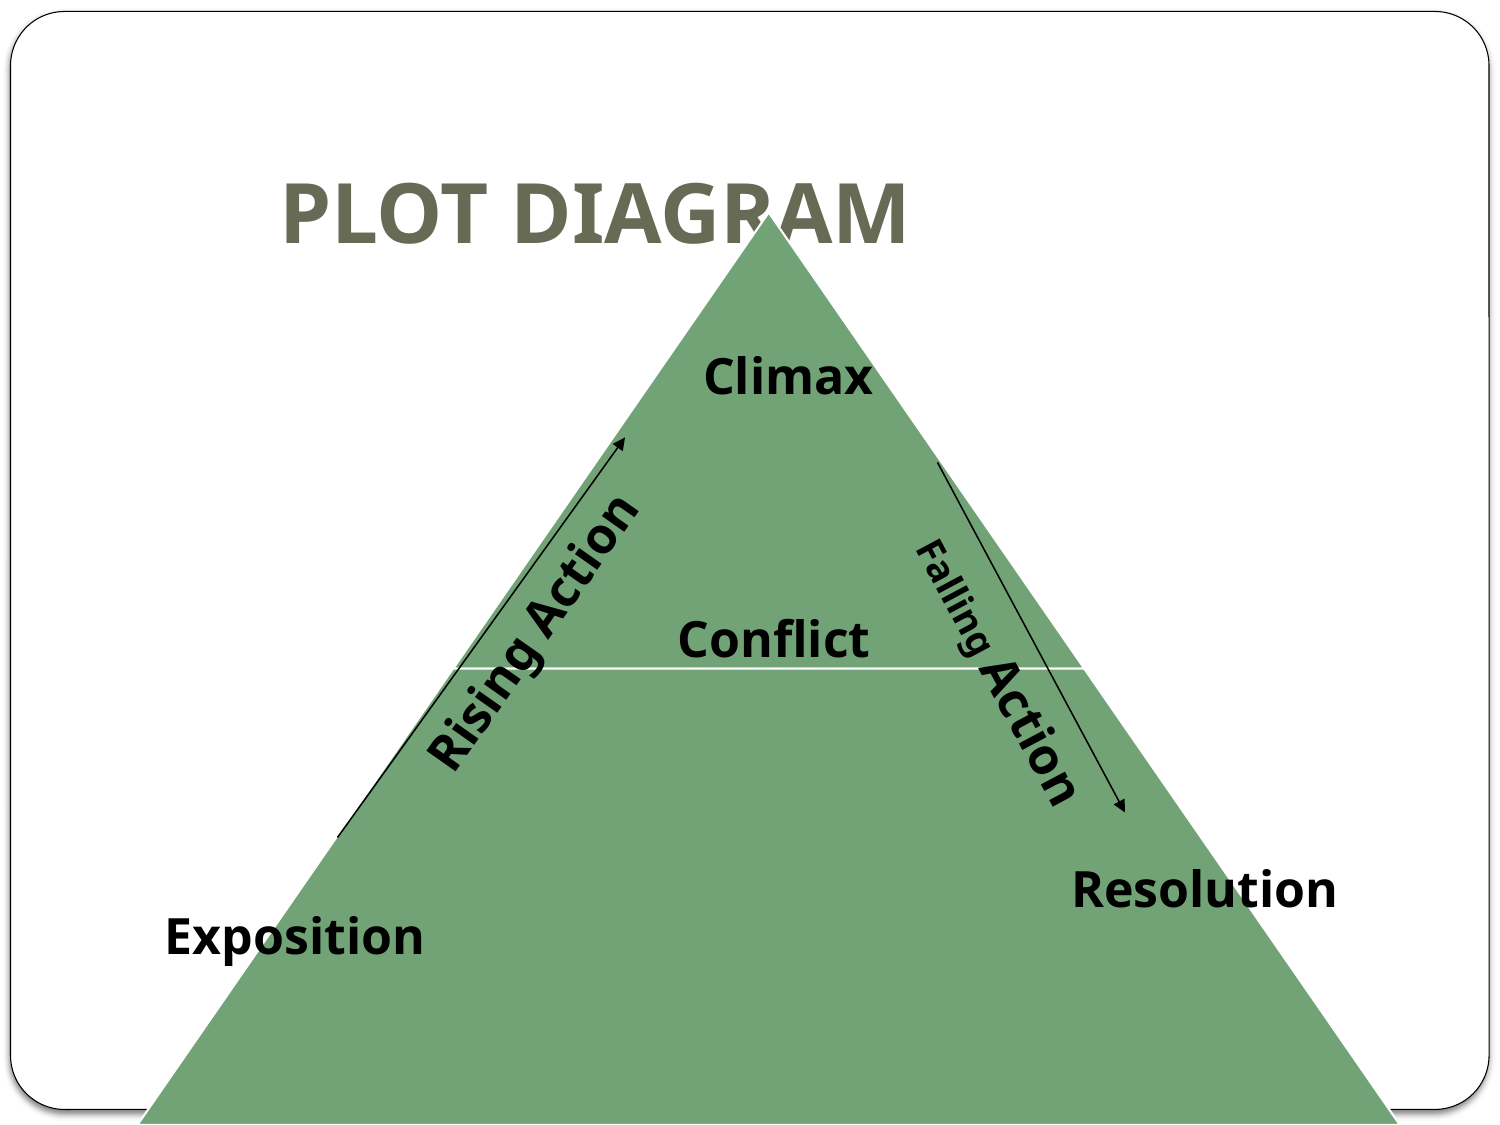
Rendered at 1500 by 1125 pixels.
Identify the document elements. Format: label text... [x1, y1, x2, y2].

title PLOT DIAGRAM [112, 75, 1240, 275]
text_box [137, 212, 1401, 1125]
